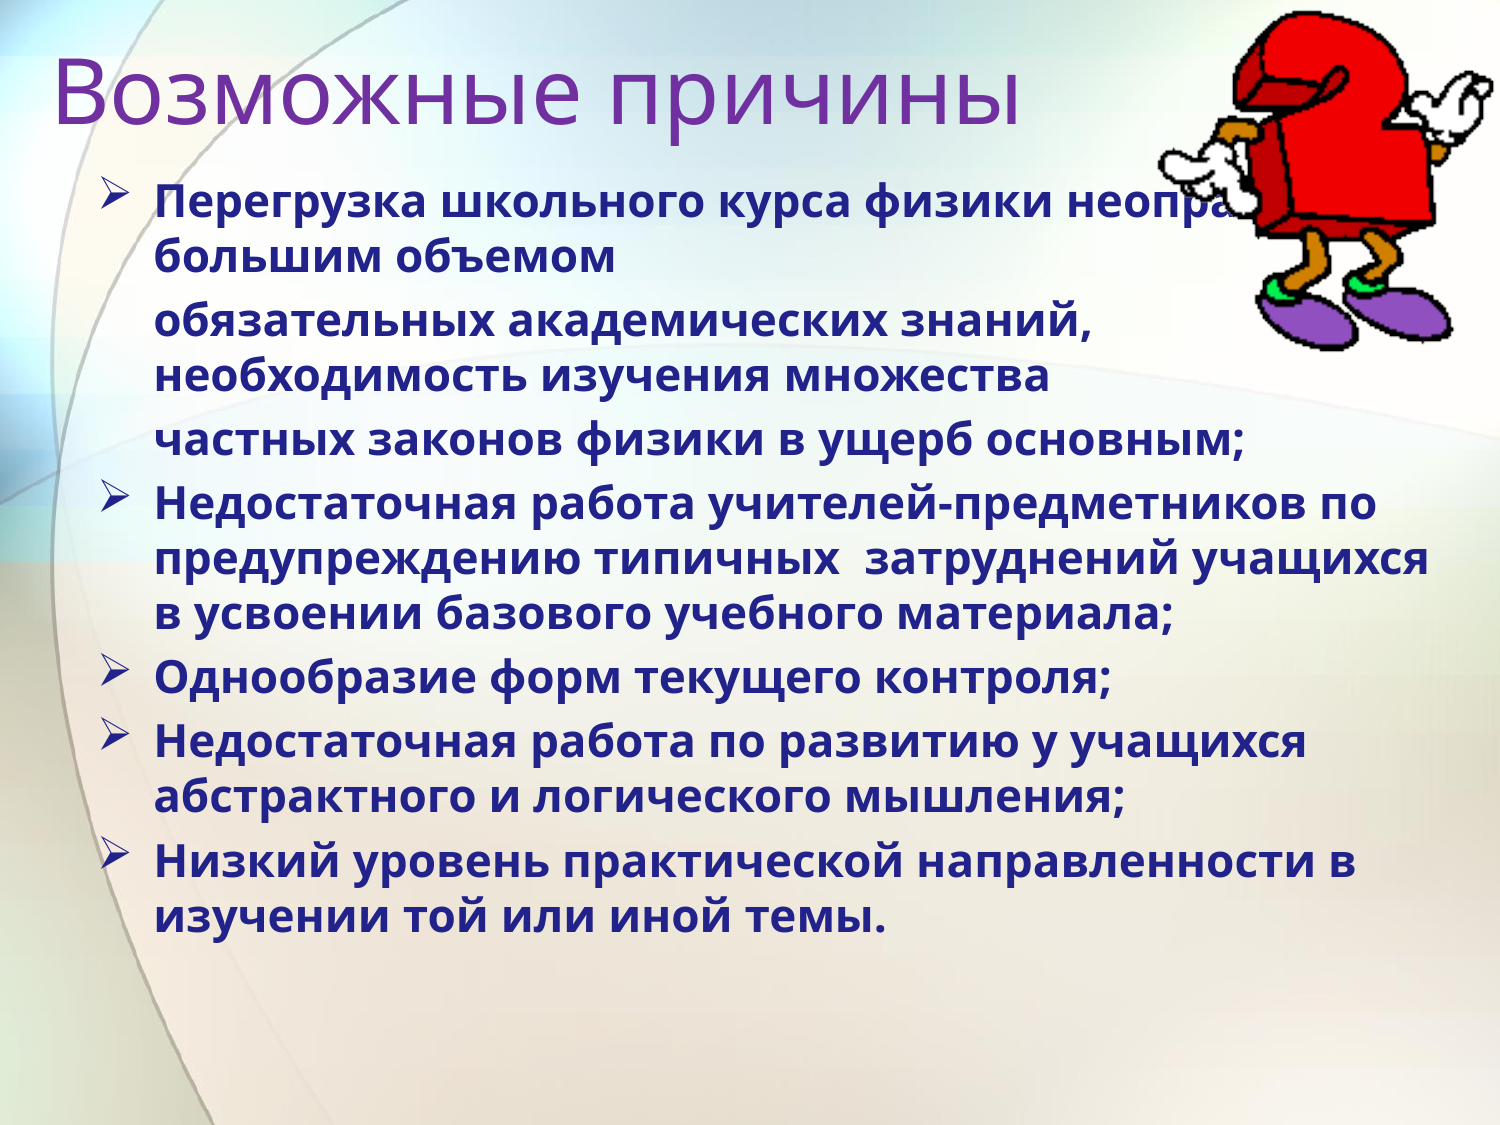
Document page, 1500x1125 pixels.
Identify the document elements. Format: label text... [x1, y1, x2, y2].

title Возможные причины [34, 23, 1096, 153]
list Перегрузка школьного курса физики неоправданно большим объемом обязательных академических знаний, необходимость изучения множества частных законов физики в ущерб основным; Недостаточная работа учителей-предметников по предупреждению типичных затруднений учащихся в усвоении базового учебного материала; Однообразие форм текущего контроля; Недостаточная работа по развитию у учащихся абстрактного и логического мышления; Низкий уровень практической направленности в изучении той или иной темы. [81, 163, 1466, 1079]
picture [0, 0, 1500, 1125]
